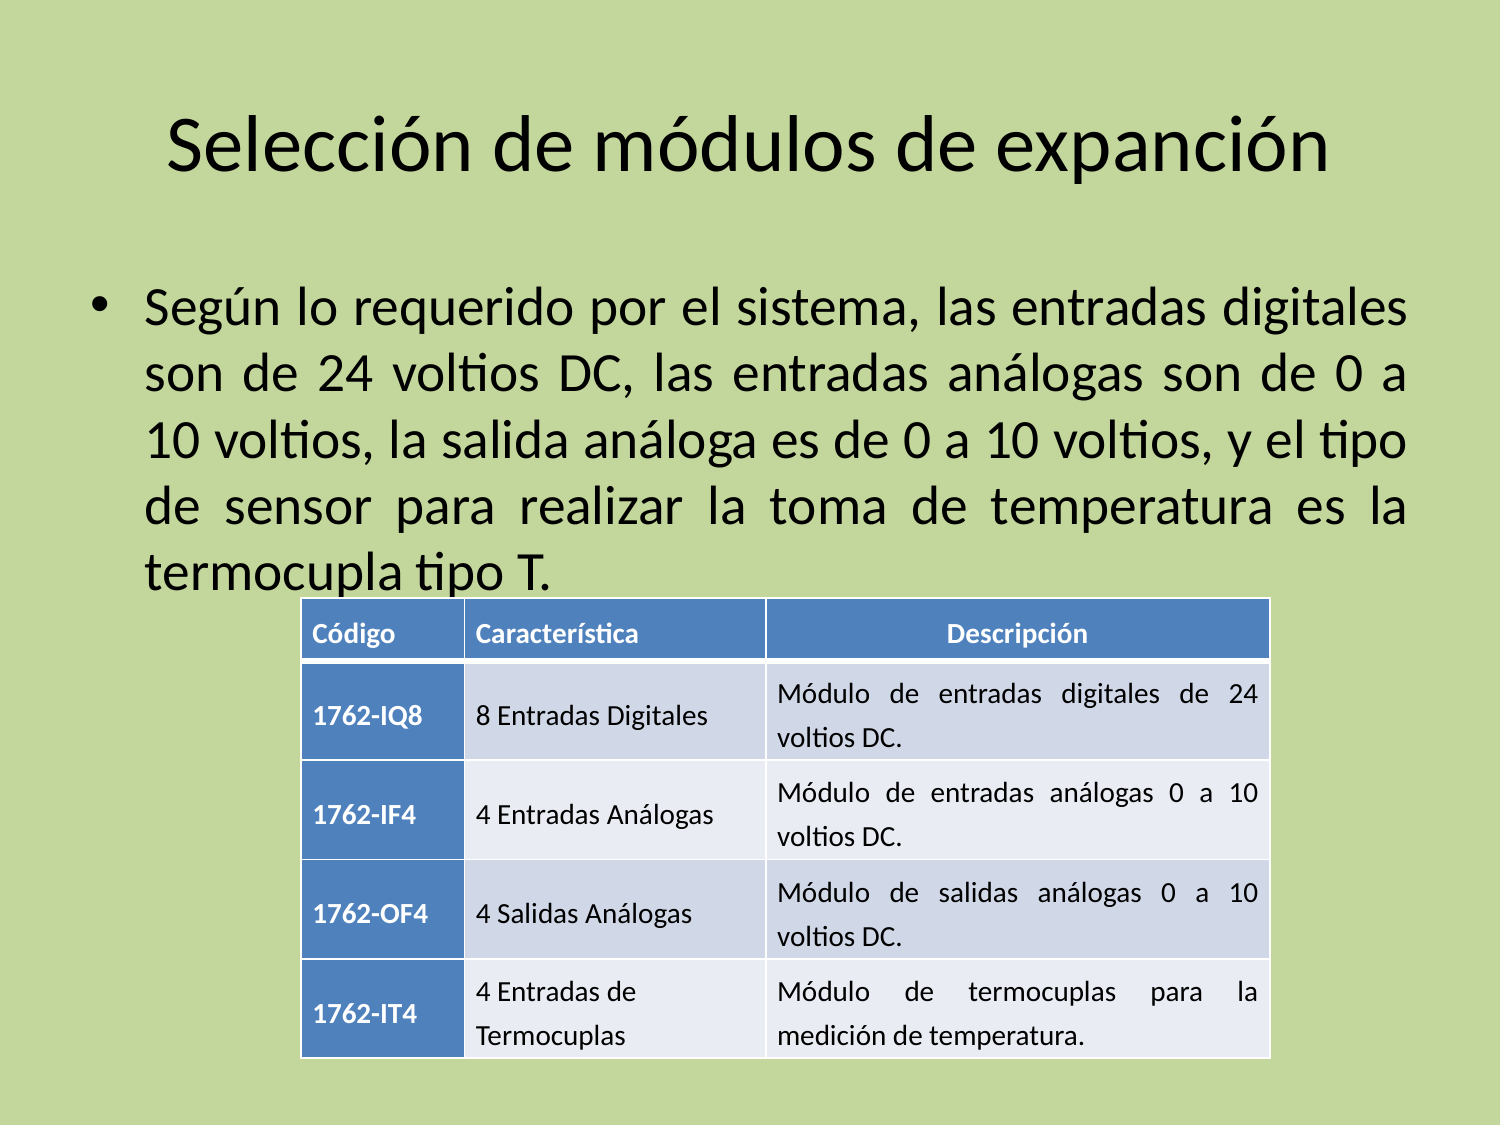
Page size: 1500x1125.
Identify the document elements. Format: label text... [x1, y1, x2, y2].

table_cell Módulo de termocuplas para la medición de temperatura. [767, 960, 1269, 1057]
table_header Código [302, 599, 464, 658]
list Según lo requerido por el sistema, las entradas digitales son de 24 voltios DC, las entradas análogas son de 0 a 10 voltios, la salida análoga es de 0 a 10 voltios, y el tipo de sensor para realizar la toma de temperatura es la termocupla tipo T. [75, 262, 1425, 610]
table_cell 8 Entradas Digitales [465, 664, 765, 759]
table_cell Módulo de salidas análogas 0 a 10 voltios DC. [767, 860, 1269, 958]
table_header Descripción [767, 599, 1269, 658]
title Selección de módulos de expanción [75, 45, 1425, 233]
table_cell 4 Entradas de Termocuplas [465, 960, 765, 1057]
table_cell Módulo de entradas digitales de 24 voltios DC. [767, 664, 1269, 759]
table_cell 1762-IQ8 [302, 664, 464, 759]
table_cell 1762-IF4 [302, 761, 464, 859]
table_cell 1762-OF4 [302, 860, 464, 958]
table_header Característica [465, 599, 765, 658]
table_cell 4 Entradas Análogas [465, 761, 765, 859]
table_cell Módulo de entradas análogas 0 a 10 voltios DC. [767, 761, 1269, 859]
table_cell 4 Salidas Análogas [465, 860, 765, 958]
table_cell 1762-IT4 [302, 960, 464, 1057]
